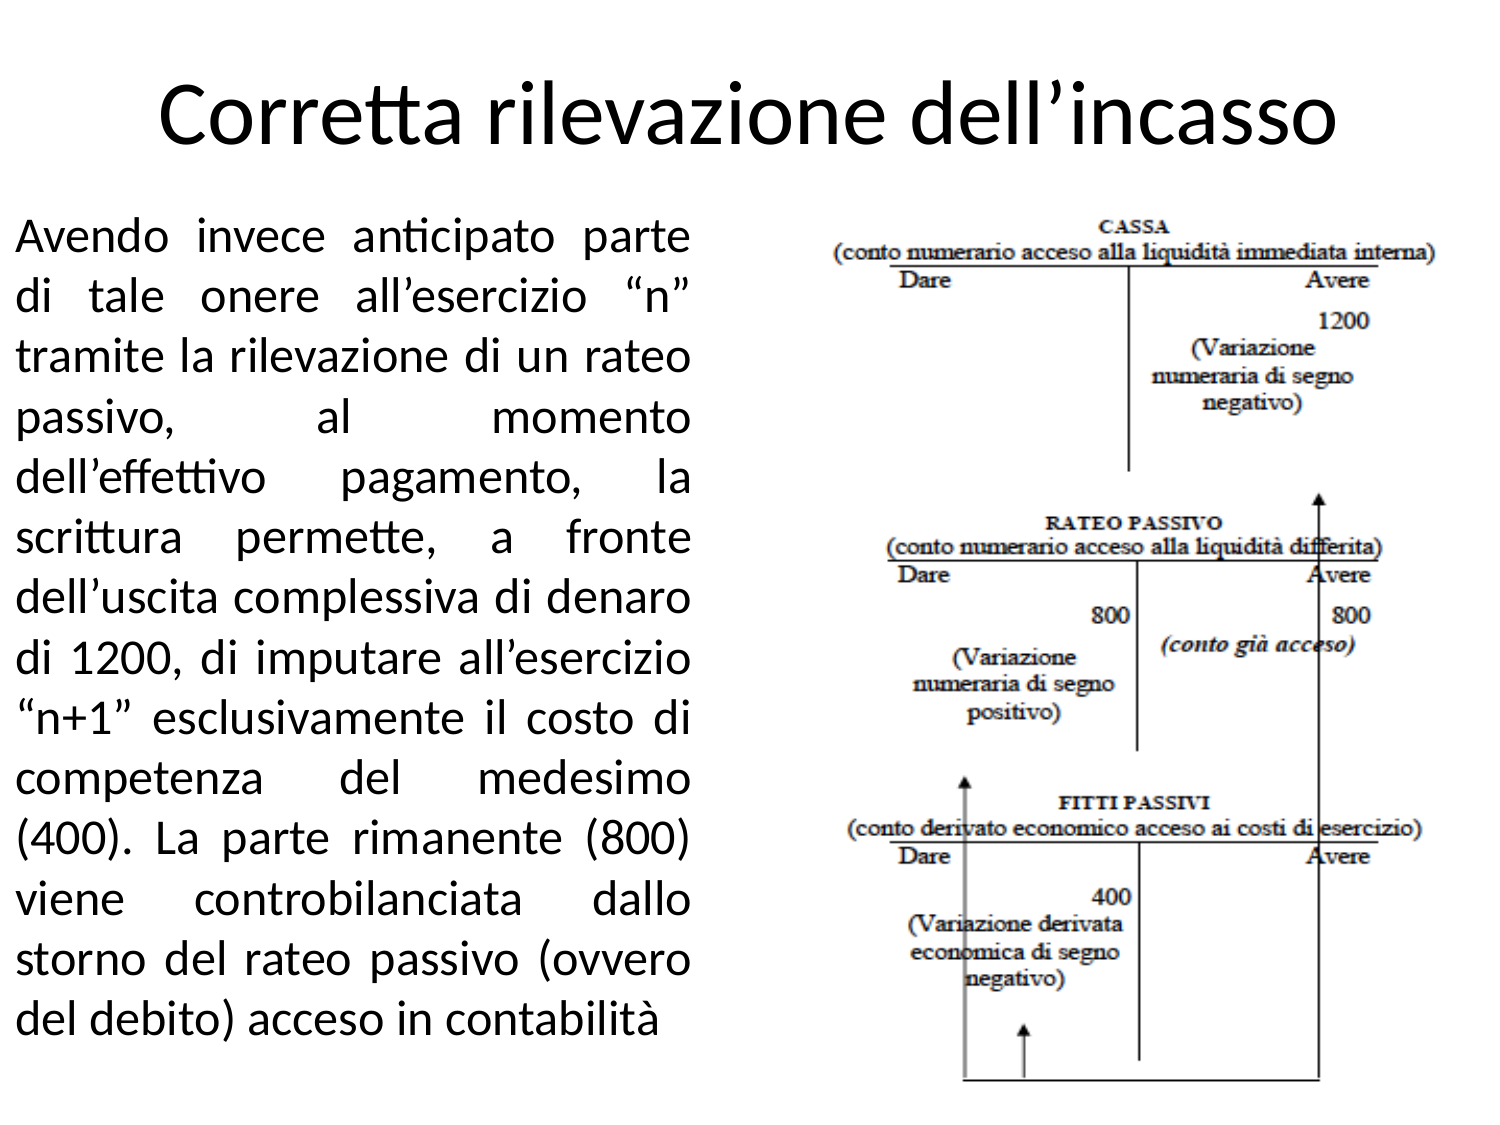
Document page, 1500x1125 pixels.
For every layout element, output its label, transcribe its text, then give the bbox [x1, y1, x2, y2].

list Avendo invece anticipato parte di tale onere all’esercizio “n” tramite la rilevazione di un rateo passivo, al momento dell’effettivo pagamento, la scrittura permette, a fronte dell’uscita complessiva di denaro di 1200, di imputare all’esercizio “n+1” esclusivamente il costo di competenza del medesimo (400). La parte rimanente (800) viene controbilanciata dallo storno del rateo passivo (ovvero del debito) acceso in contabilità [0, 194, 708, 1104]
picture [788, 182, 1477, 1125]
title Corretta rilevazione dell’incasso [75, 45, 1425, 172]
